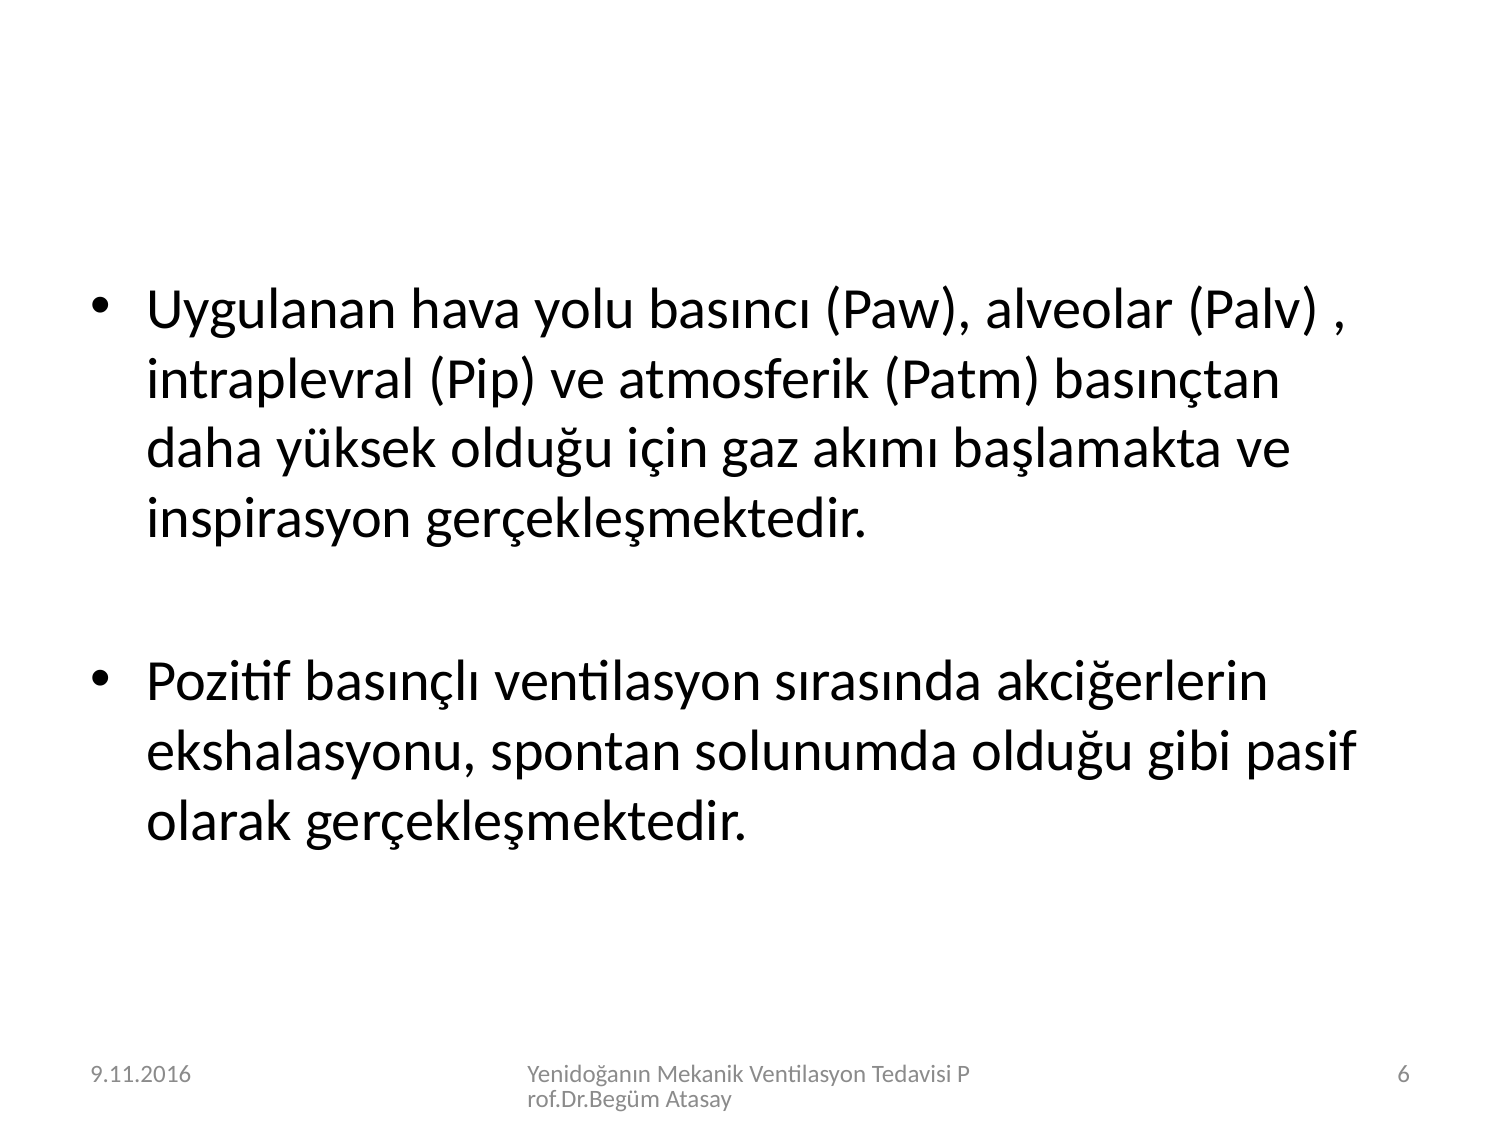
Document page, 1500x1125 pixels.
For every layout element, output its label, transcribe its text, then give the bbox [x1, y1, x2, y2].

list Uygulanan hava yolu basıncı (Paw), alveolar (Palv) , intraplevral (Pip) ve atmosferik (Patm) basınçtan daha yüksek olduğu için gaz akımı başlamakta ve inspirasyon gerçekleşmektedir. Pozitif basınçlı ventilasyon sırasında akciğerlerin ekshalasyonu, spontan solunumda olduğu gibi pasif olarak gerçekleşmektedir. [75, 262, 1425, 1005]
slide_number 6 [1074, 1042, 1425, 1103]
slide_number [75, 1042, 425, 1103]
footer Yenidoğanın Mekanik Ventilasyon Tedavisi Prof.Dr.Begüm Atasay [512, 1042, 988, 1103]
